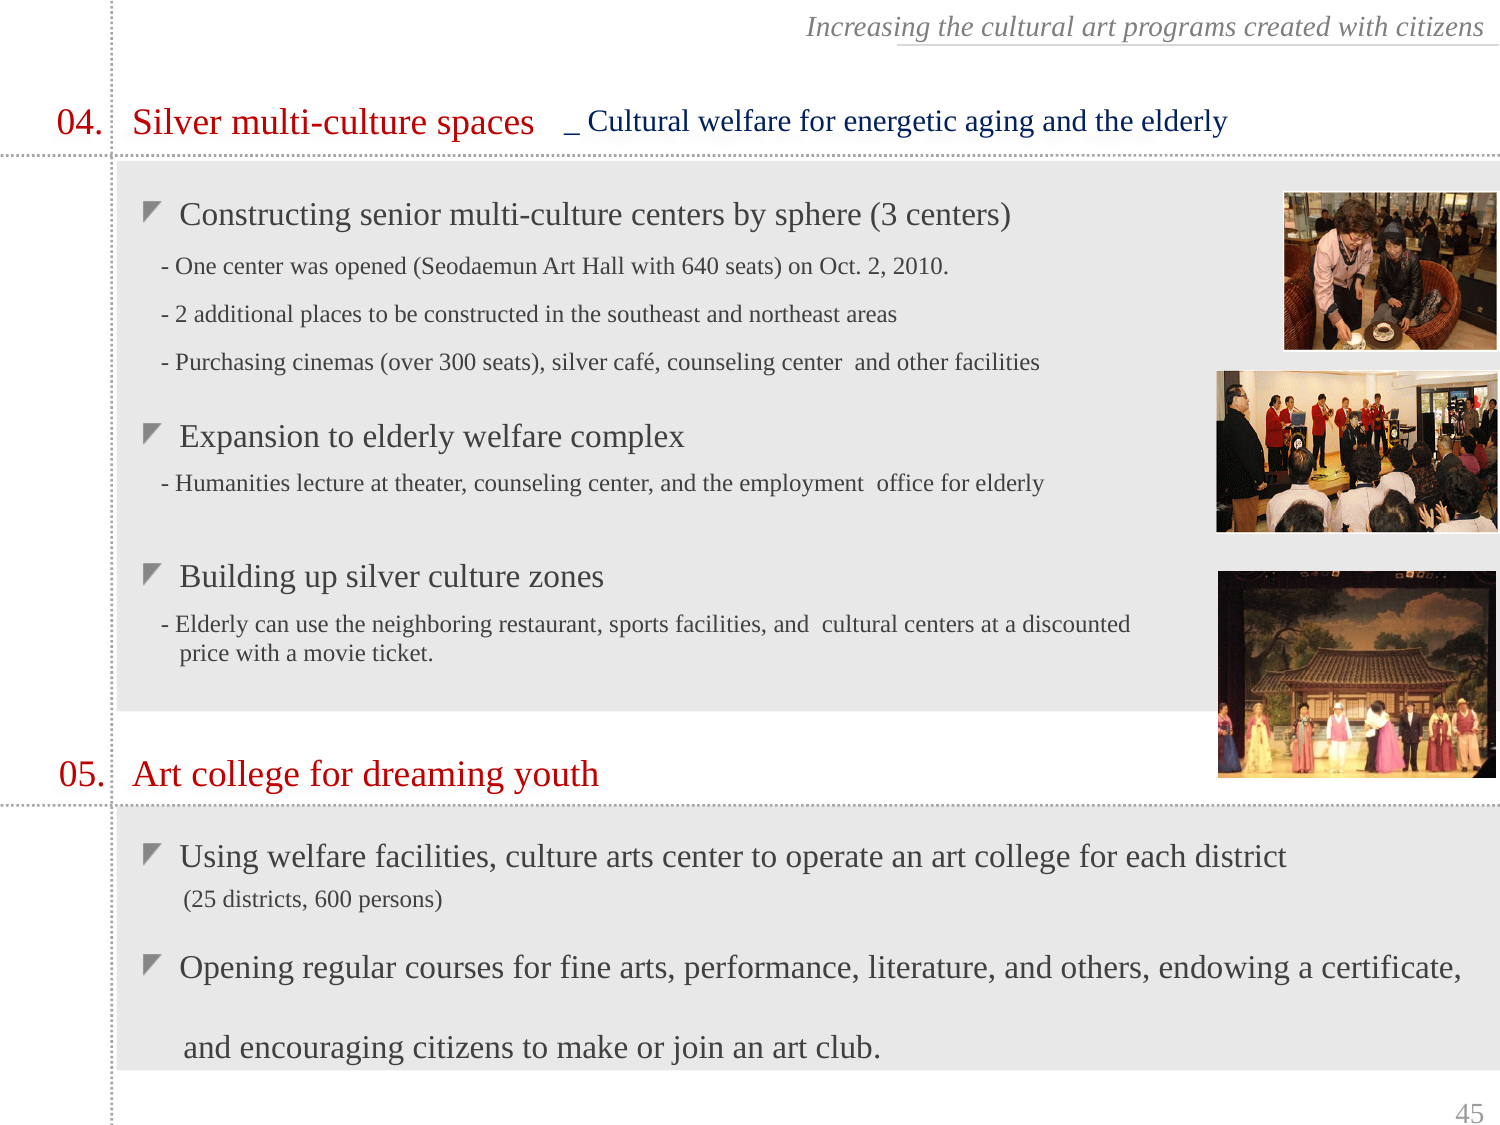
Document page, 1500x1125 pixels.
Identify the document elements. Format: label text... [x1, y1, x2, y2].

picture [142, 422, 163, 446]
picture [1217, 571, 1496, 779]
text_box Expansion to elderly welfare complex - Humanities lecture at theater, counseling center, and the employment office for elderly [127, 406, 1211, 504]
picture [142, 953, 163, 977]
text_box [116, 160, 1500, 712]
picture [142, 842, 163, 867]
text_box 05. Art college for dreaming youth [43, 742, 615, 802]
text_box [116, 805, 1500, 1071]
picture [142, 200, 163, 224]
slide_number 45 [1149, 1081, 1500, 1125]
picture [142, 562, 163, 587]
text_box Constructing senior multi-culture centers by sphere (3 centers) - One center was opened (Seodaemun Art Hall with 640 seats) on Oct. 2, 2010. - 2 additional places to be constructed in the southeast and northeast areas - Purchasing cinemas (over 300 seats), silver café, counseling center and other facilities [127, 184, 1496, 383]
picture [1283, 191, 1500, 352]
text_box Increasing the cultural art programs created with citizens [759, 0, 1500, 50]
text_box Building up silver culture zones - Elderly can use the neighboring restaurant, sports facilities, and cultural centers at a discounted price with a movie ticket. [127, 547, 1496, 675]
text_box Using welfare facilities, culture arts center to operate an art college for each district (25 districts, 600 persons) Opening regular courses for fine arts, performance, literature, and others, endowing a certificate, and encouraging citizens to make or join an art club. [127, 827, 1480, 1073]
text_box _ Cultural welfare for energetic aging and the elderly [549, 92, 1244, 145]
text_box 04. Silver multi-culture spaces [41, 89, 1500, 150]
picture [1216, 370, 1500, 534]
